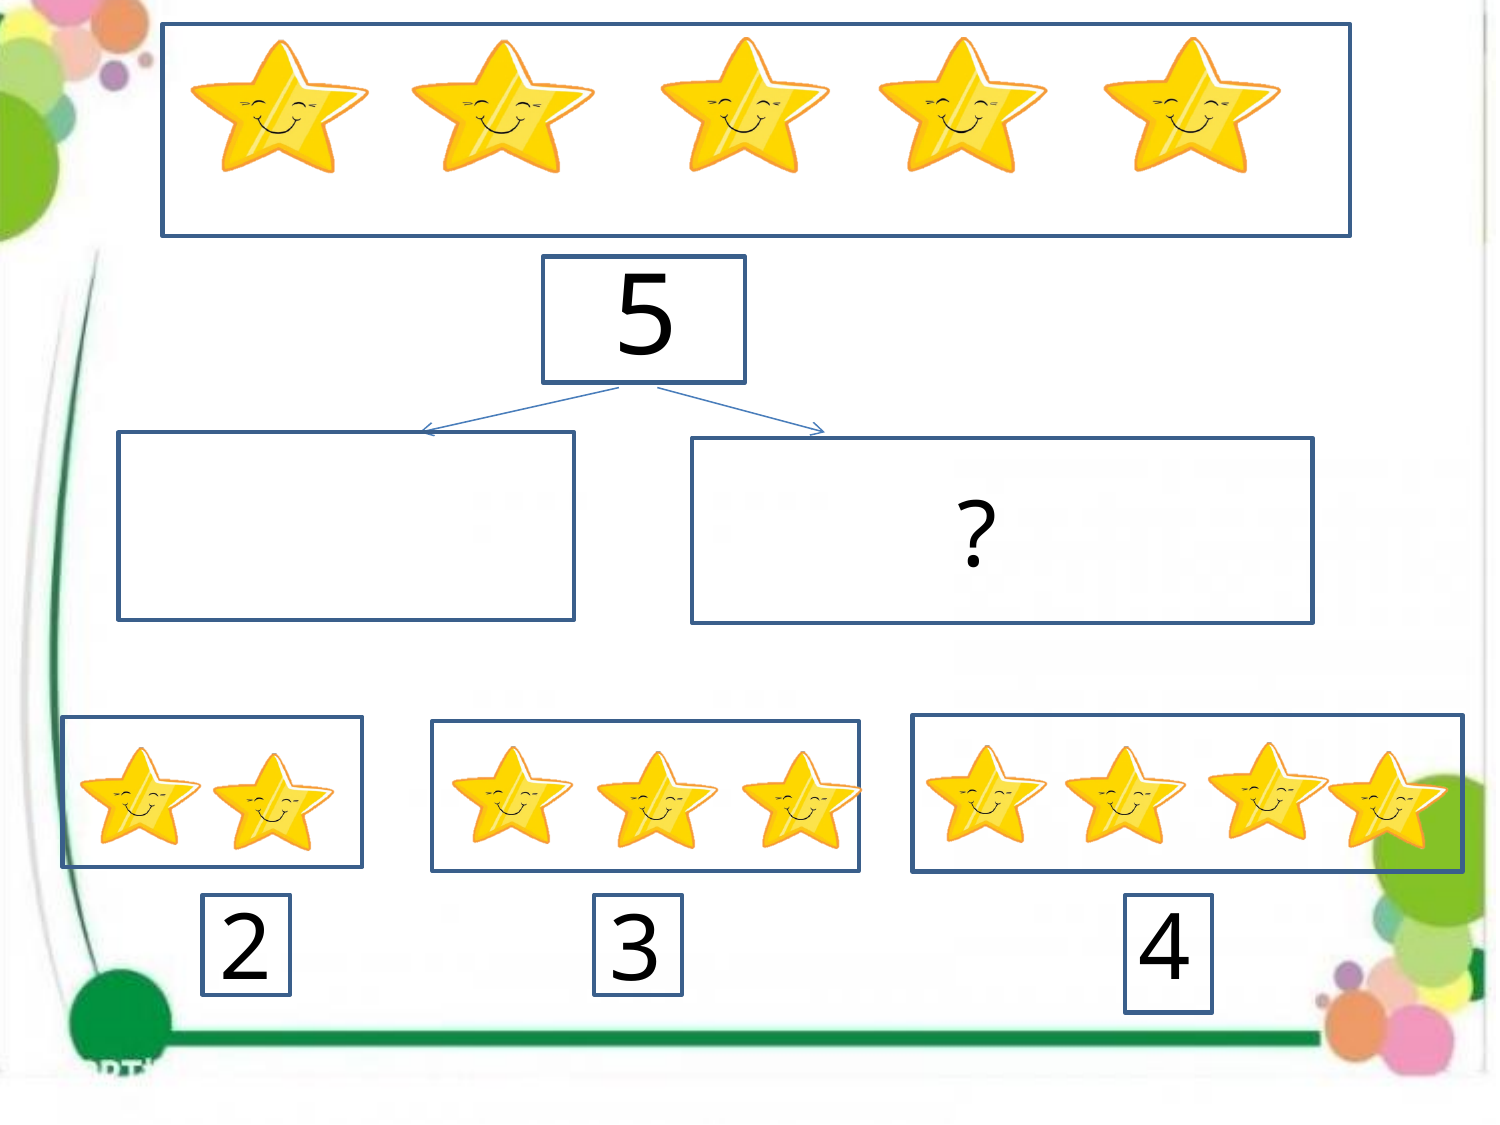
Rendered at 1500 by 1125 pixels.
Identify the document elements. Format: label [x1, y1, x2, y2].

text_box [419, 387, 620, 433]
text_box [657, 387, 826, 433]
picture [0, 0, 1496, 1124]
